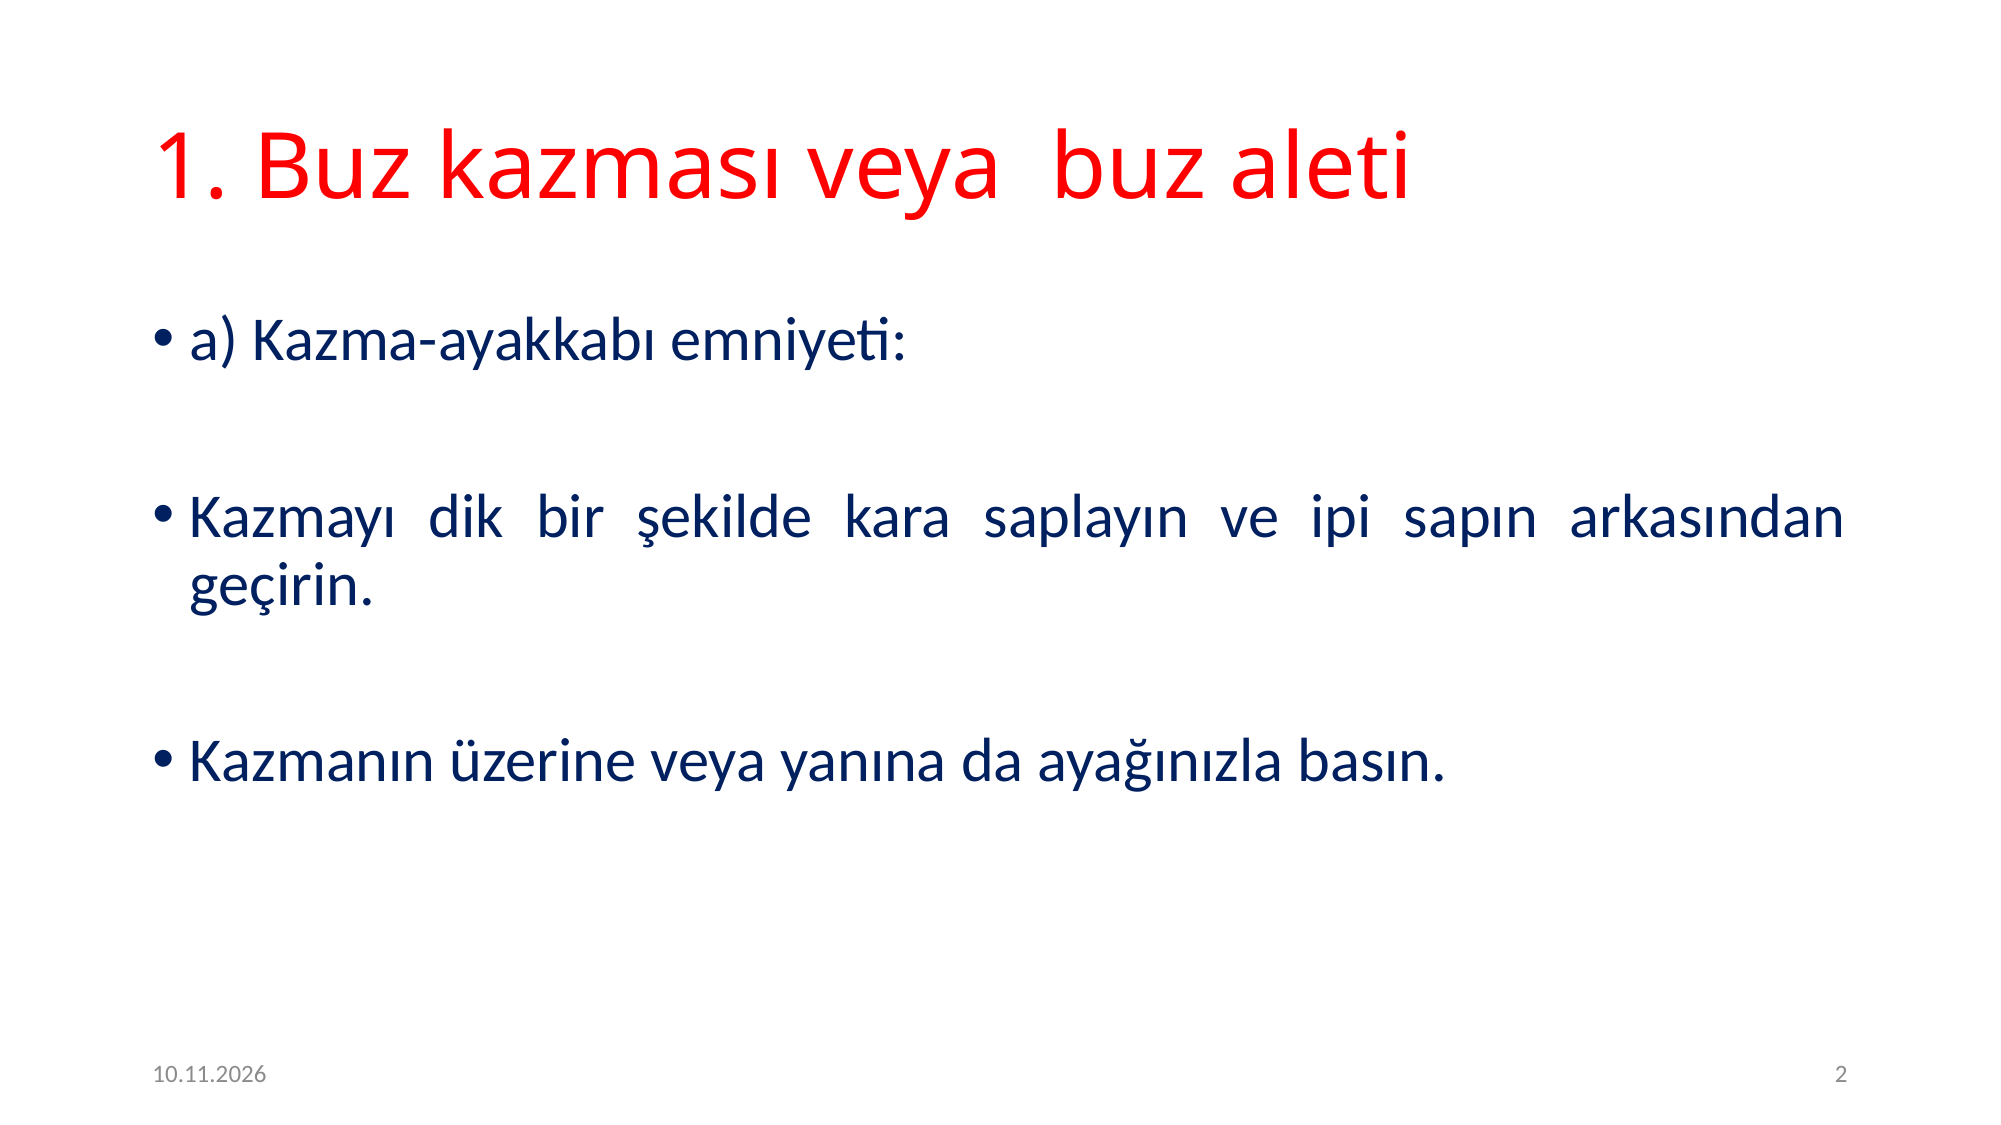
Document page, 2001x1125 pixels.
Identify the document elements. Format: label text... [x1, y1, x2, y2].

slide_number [137, 1042, 588, 1103]
list a) Kazma-ayakkabı emniyeti: Kazmayı dik bir şekilde kara saplayın ve ipi sapın arkasından geçirin. Kazmanın üzerine veya yanına da ayağınızla basın. [137, 299, 1863, 1014]
slide_number 2 [1412, 1042, 1863, 1103]
title 1. Buz kazması veya buz aleti [137, 59, 1863, 278]
